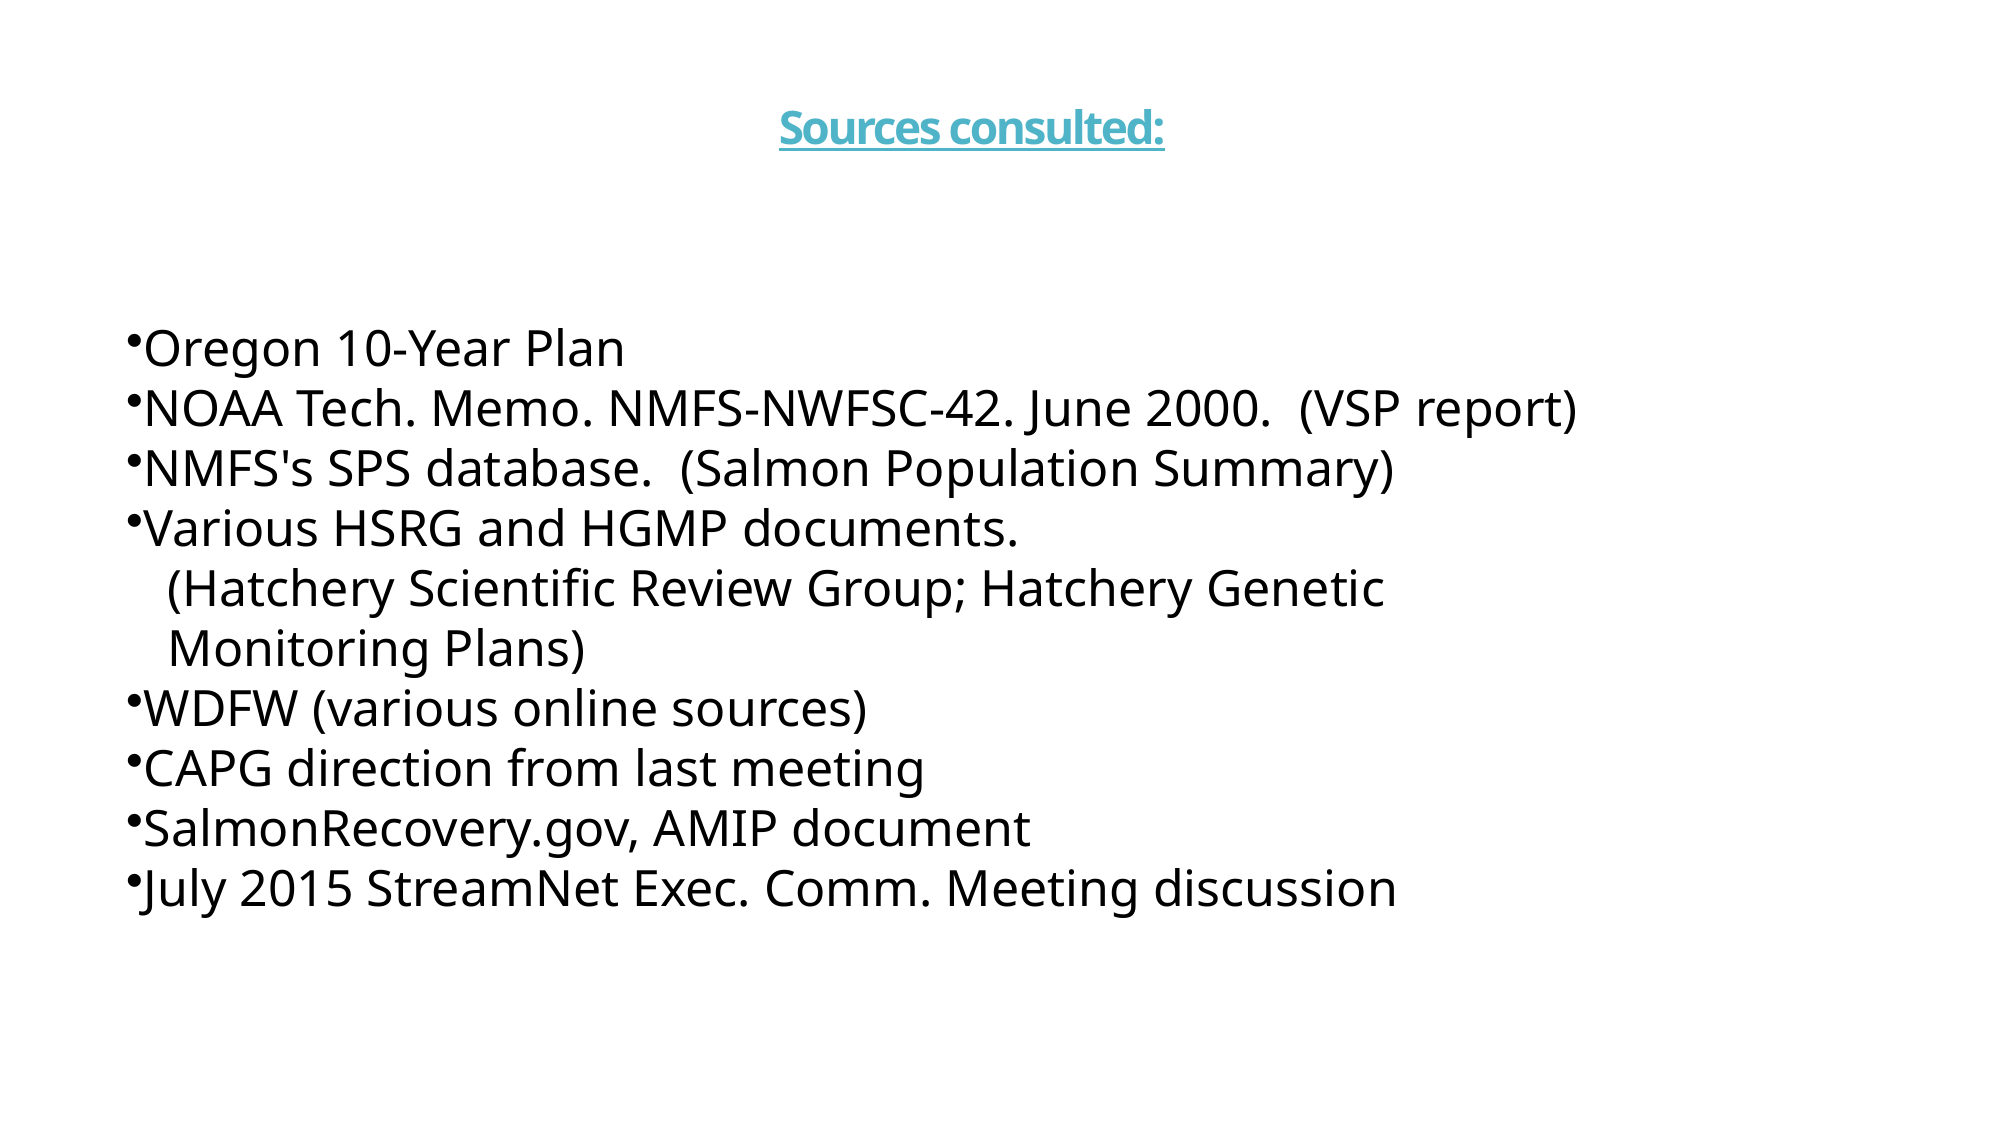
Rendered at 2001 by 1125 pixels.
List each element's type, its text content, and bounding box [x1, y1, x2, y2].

list Oregon 10-Year Plan NOAA Tech. Memo. NMFS-NWFSC-42. June 2000. (VSP report) NMFS's SPS database. (Salmon Population Summary) Various HSRG and HGMP documents. (Hatchery Scientific Review Group; Hatchery Genetic Monitoring Plans) WDFW (various online sources) CAPG direction from last meeting SalmonRecovery.gov, AMIP document July 2015 StreamNet Exec. Comm. Meeting discussion [111, 308, 1640, 969]
title Sources consulted: [88, 99, 1856, 217]
